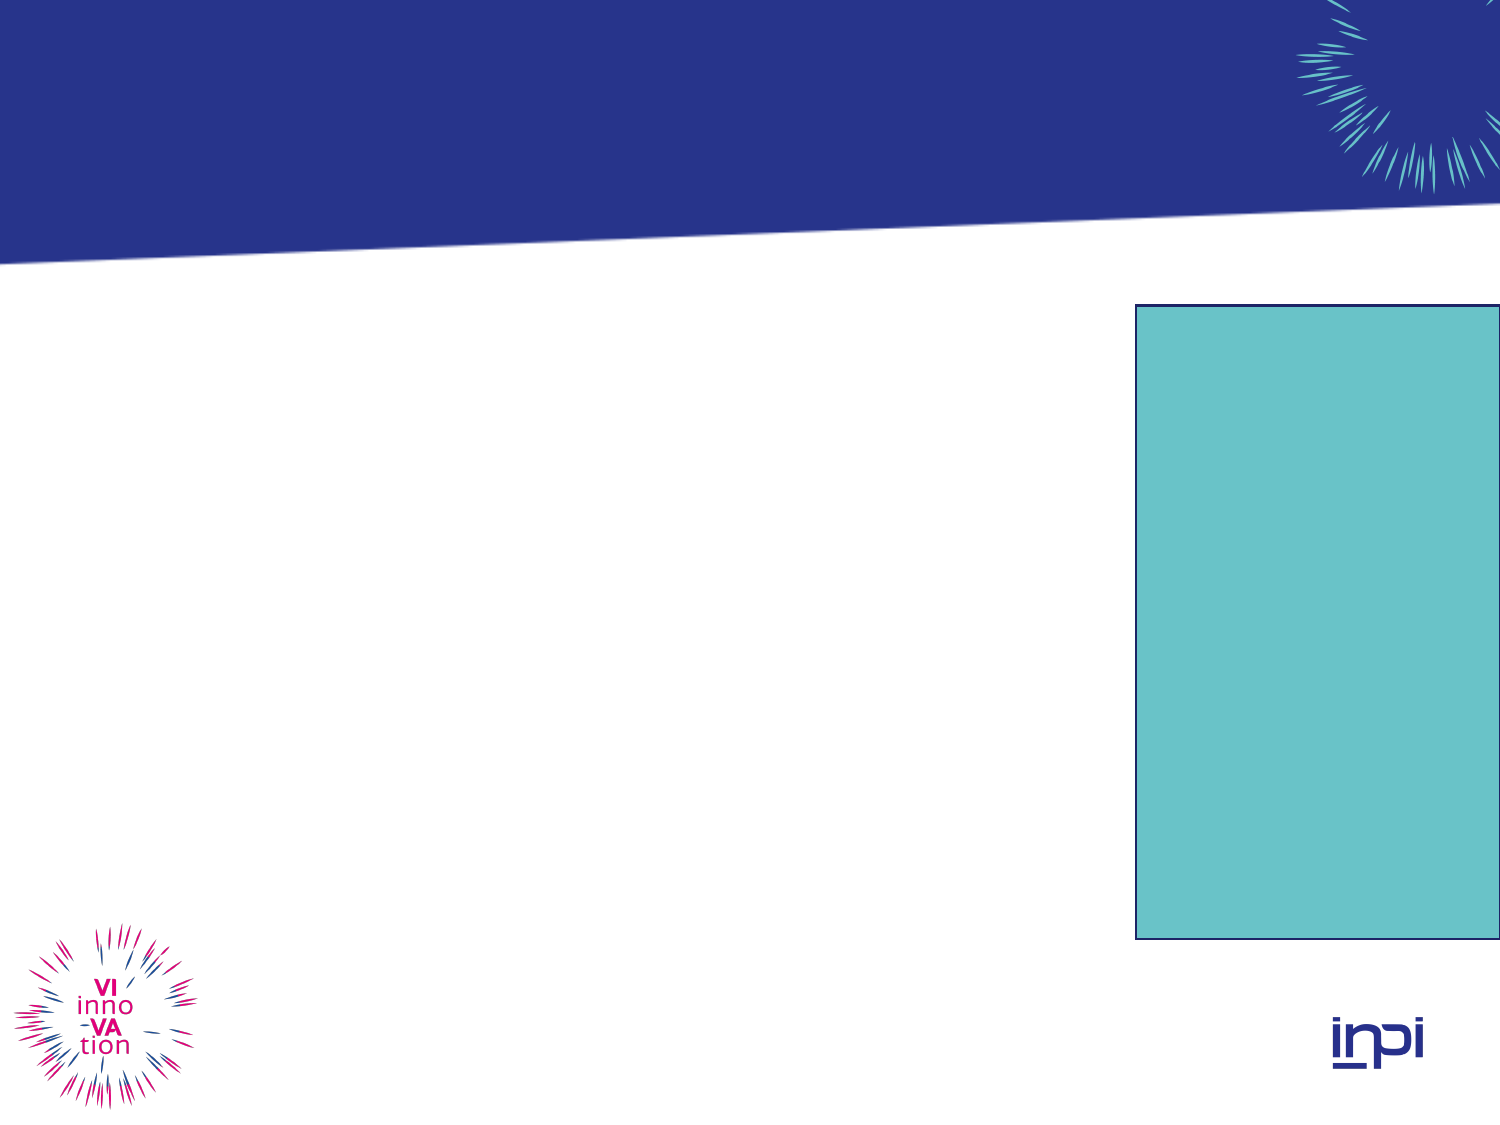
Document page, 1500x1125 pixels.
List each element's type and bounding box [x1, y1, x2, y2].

picture [0, 0, 1500, 298]
picture [1325, 1005, 1431, 1077]
picture [0, 911, 214, 1125]
